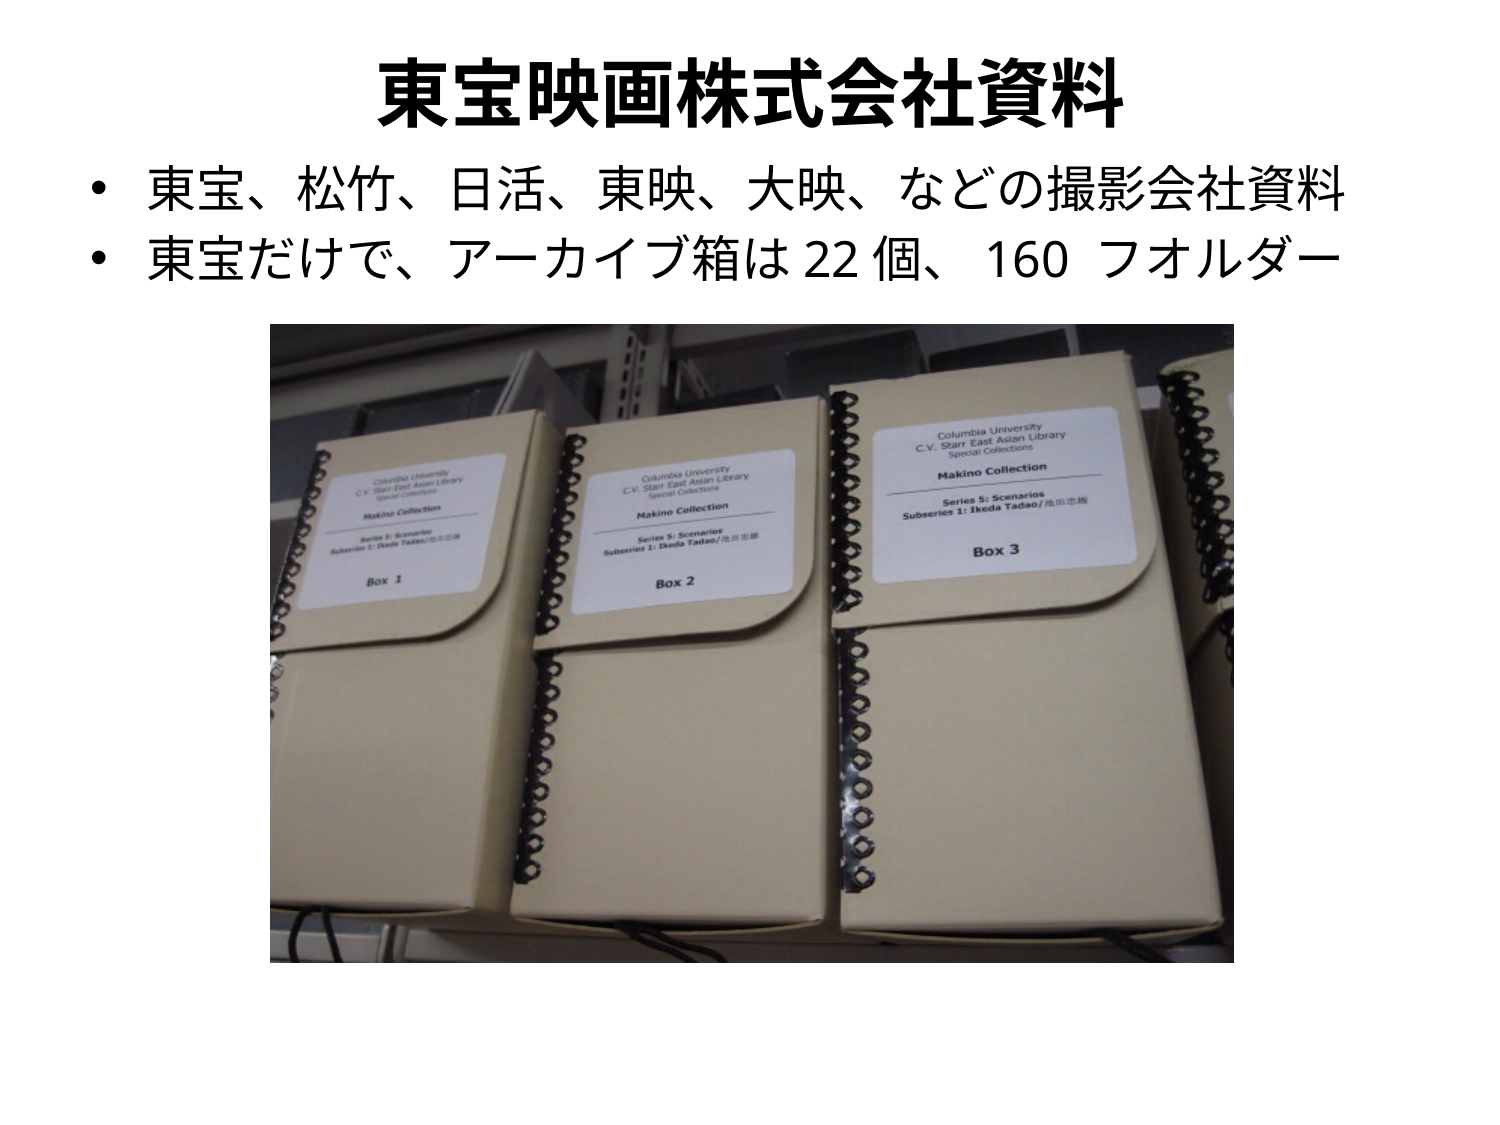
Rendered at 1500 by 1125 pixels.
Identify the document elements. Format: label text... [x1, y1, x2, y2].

list 東宝、松竹、日活、東映、大映、などの撮影会社資料 東宝だけで、アーカイブ箱は22個、160 フオルダー [75, 149, 1425, 1005]
picture [270, 324, 1234, 963]
title 東宝映画株式会社資料 [75, 45, 1425, 138]
